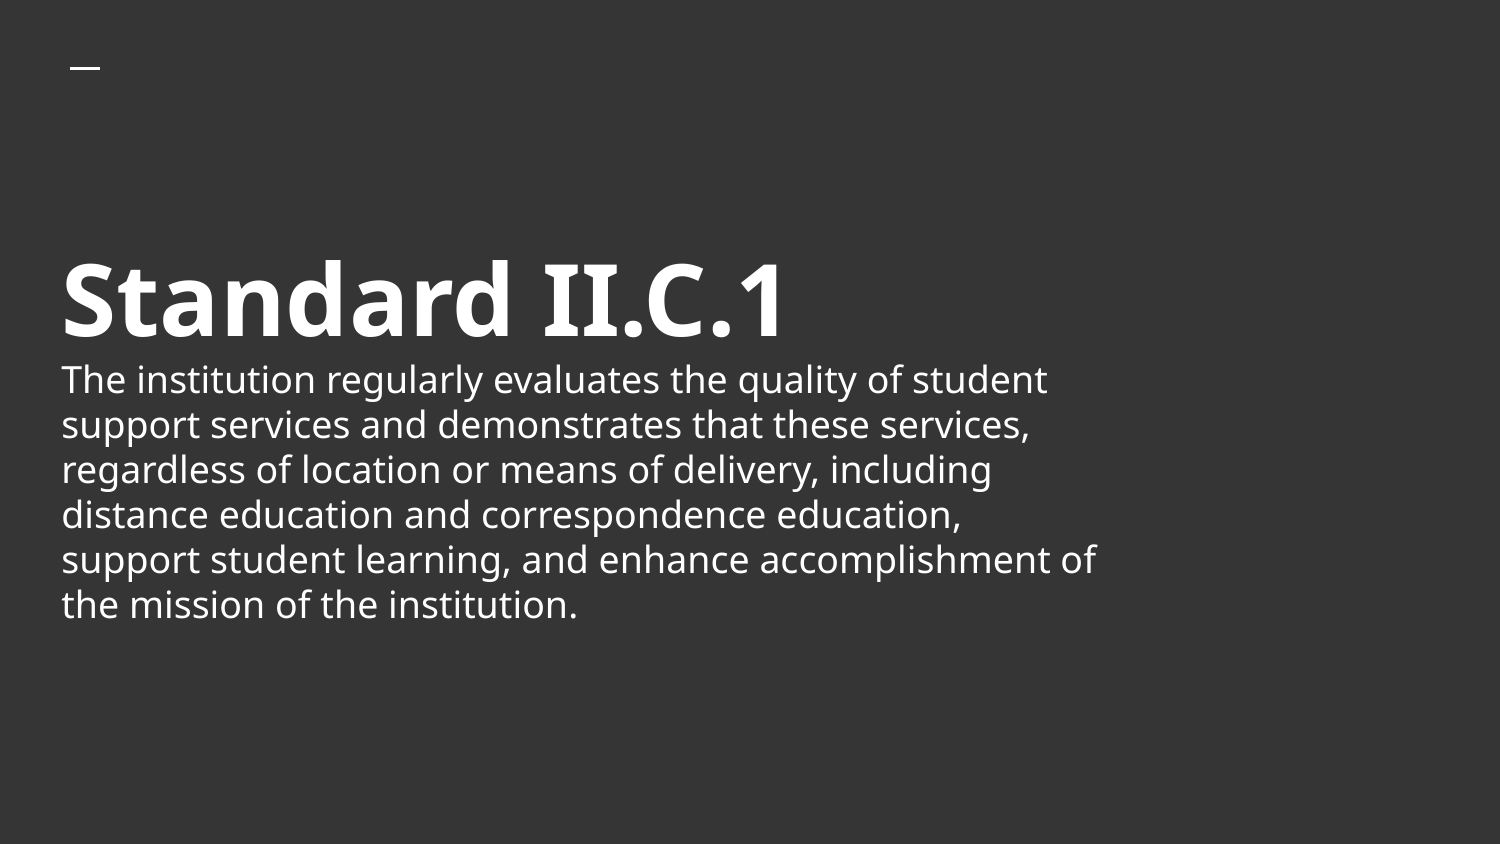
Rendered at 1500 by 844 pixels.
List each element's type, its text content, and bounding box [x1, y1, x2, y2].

title Standard II.C.1 The institution regularly evaluates the quality of student support services and demonstrates that these services, regardless of location or means of delivery, including distance education and correspondence education, support student learning, and enhance accomplishment of the mission of the institution. [46, 116, 1116, 746]
